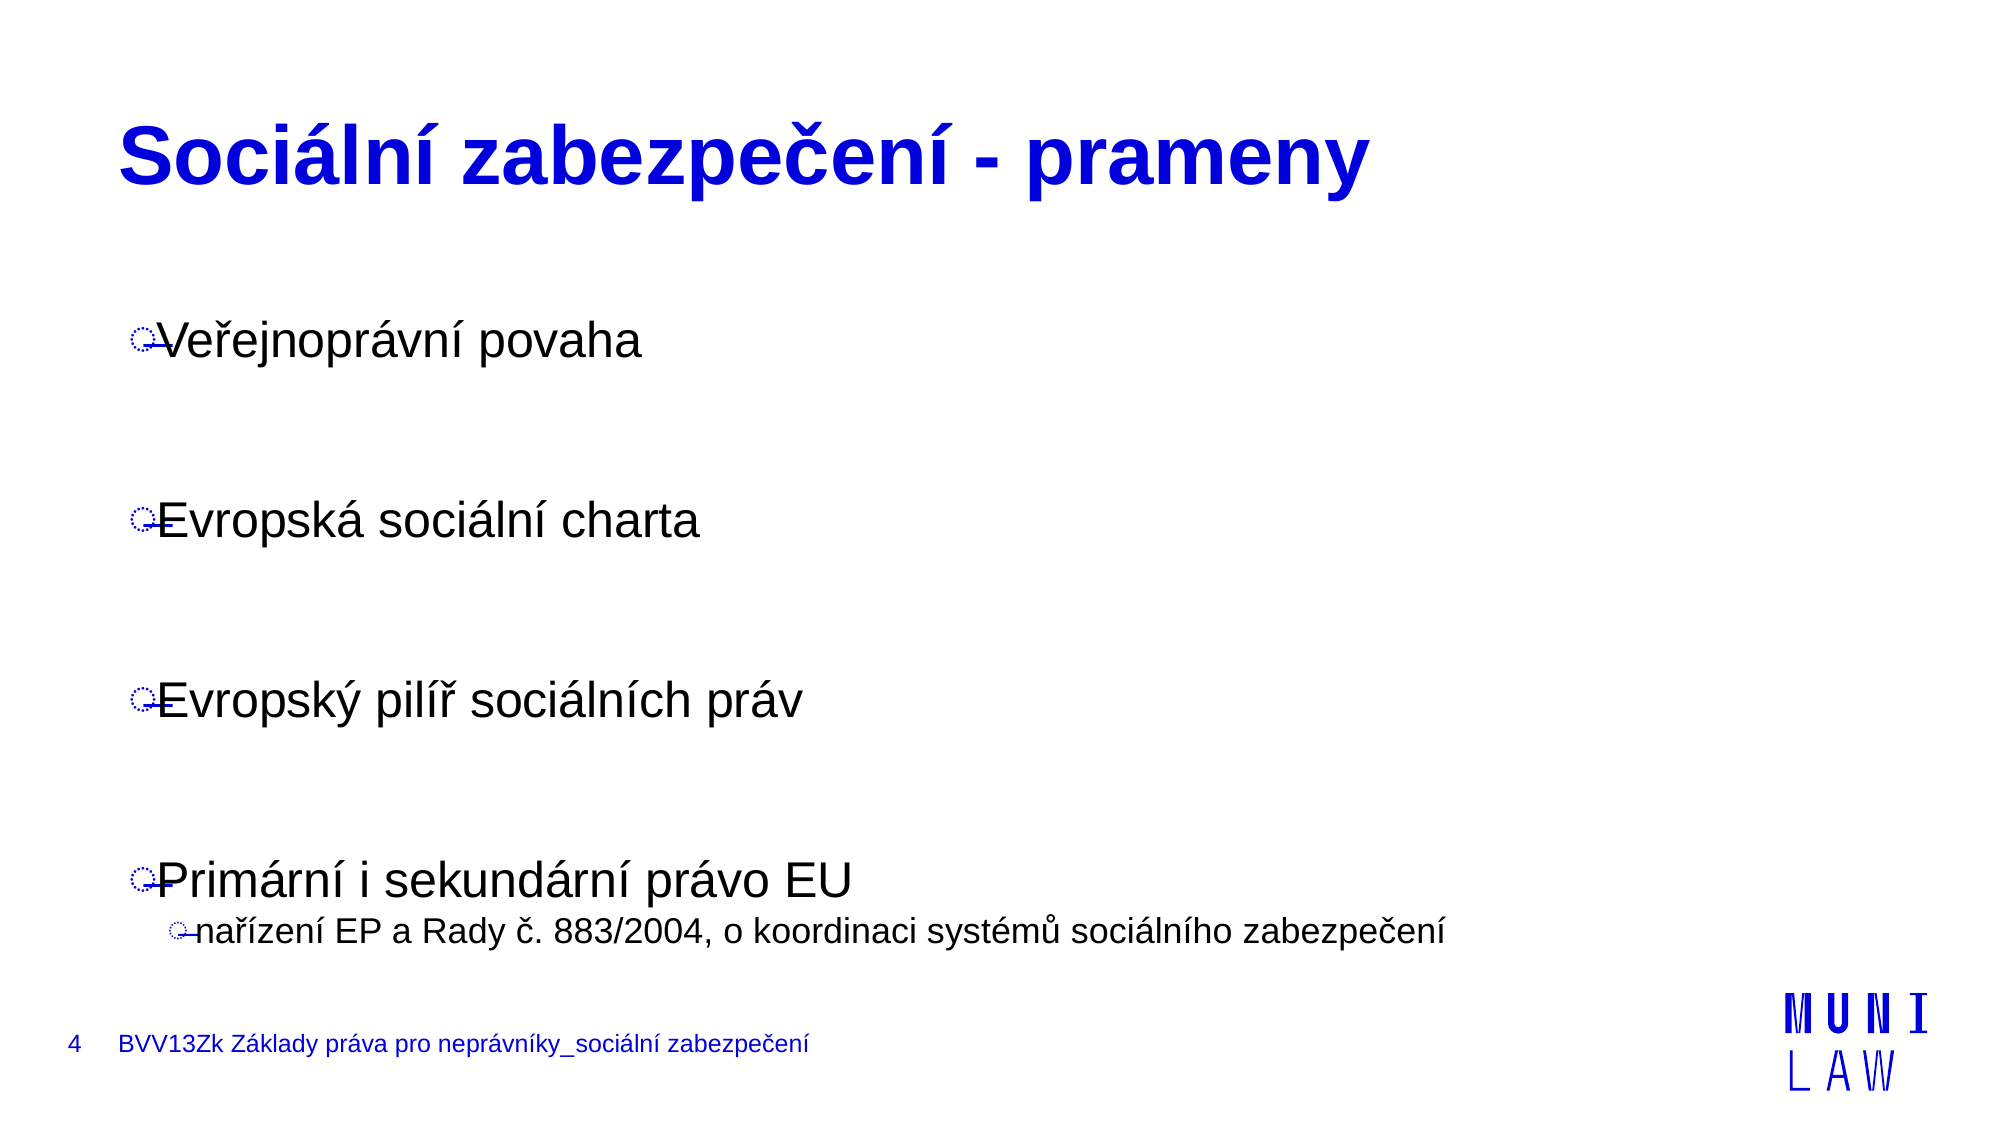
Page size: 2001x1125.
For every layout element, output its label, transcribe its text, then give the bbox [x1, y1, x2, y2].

list Veřejnoprávní povaha Evropská sociální charta Evropský pilíř sociálních práv Primární i sekundární právo EU nařízení EP a Rady č. 883/2004, o koordinaci systémů sociálního zabezpečení [118, 277, 1883, 957]
title Sociální zabezpečení - prameny [118, 118, 1883, 193]
slide_number 4 [67, 1021, 110, 1063]
footer BVV13Zk Základy práva pro neprávníky_sociální zabezpečení [118, 1021, 1418, 1063]
